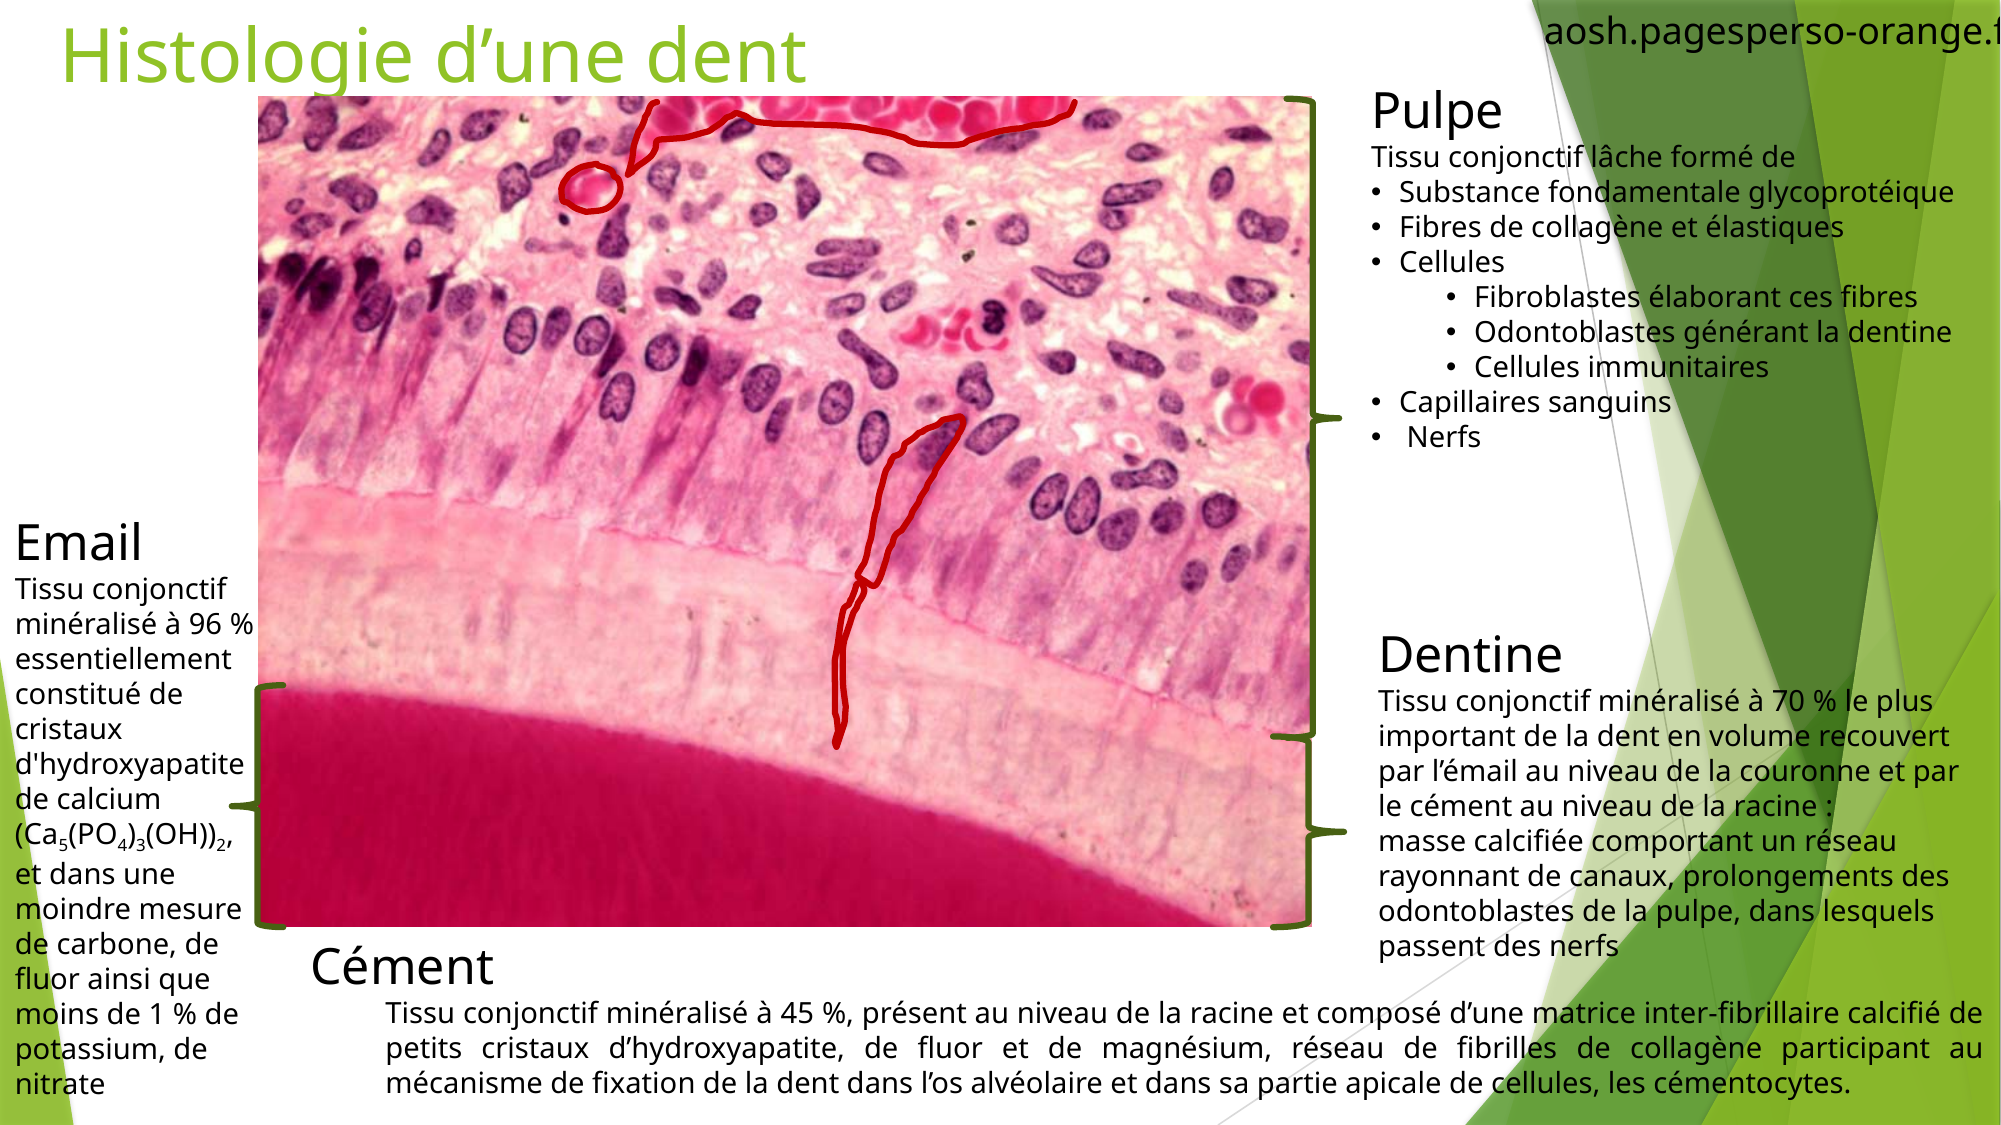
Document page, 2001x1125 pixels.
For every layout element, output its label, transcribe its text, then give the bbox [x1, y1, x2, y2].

text_box aosh.pagesperso-orange.fr [1529, 0, 2000, 60]
text_box [1319, 829, 1346, 835]
text_box Email Tissu conjonctif minéralisé à 96 % essentiellement constitué de cristaux d'hydroxyapatite de calcium (Ca5(PO4)3(OH))2, et dans une moindre mesure de carbone, de fluor ainsi que moins de 1 % de potassium, de nitrate [0, 503, 277, 1108]
picture [257, 96, 1314, 928]
title Histologie d’une dent [44, 0, 1455, 110]
text_box [1319, 415, 1341, 421]
text_box Dentine Tissu conjonctif minéralisé à 70 % le plus important de la dent en volume recouvert par l’émail au niveau de la couronne et par le cément au niveau de la racine : masse calcifiée comportant un réseau rayonnant de canaux, prolongements des odontoblastes de la pulpe, dans lesquels passent des nerfs [1363, 615, 2000, 927]
text_box Pulpe Tissu conjonctif lâche formé de Substance fondamentale glycoprotéique Fibres de collagène et élastiques Cellules Fibroblastes élaborant ces fibres Odontoblastes générant la dentine Cellules immunitaires Capillaires sanguins Nerfs [1356, 71, 2000, 461]
text_box Cément Tissu conjonctif minéralisé à 45 %, présent au niveau de la racine et composé d’une matrice inter-fibrillaire calcifié de petits cristaux d’hydroxyapatite, de fluor et de magnésium, réseau de fibrilles de collagène participant au mécanisme de fixation de la dent dans l’os alvéolaire et dans sa partie apicale de cellules, les cémentocytes. [295, 927, 2000, 1107]
